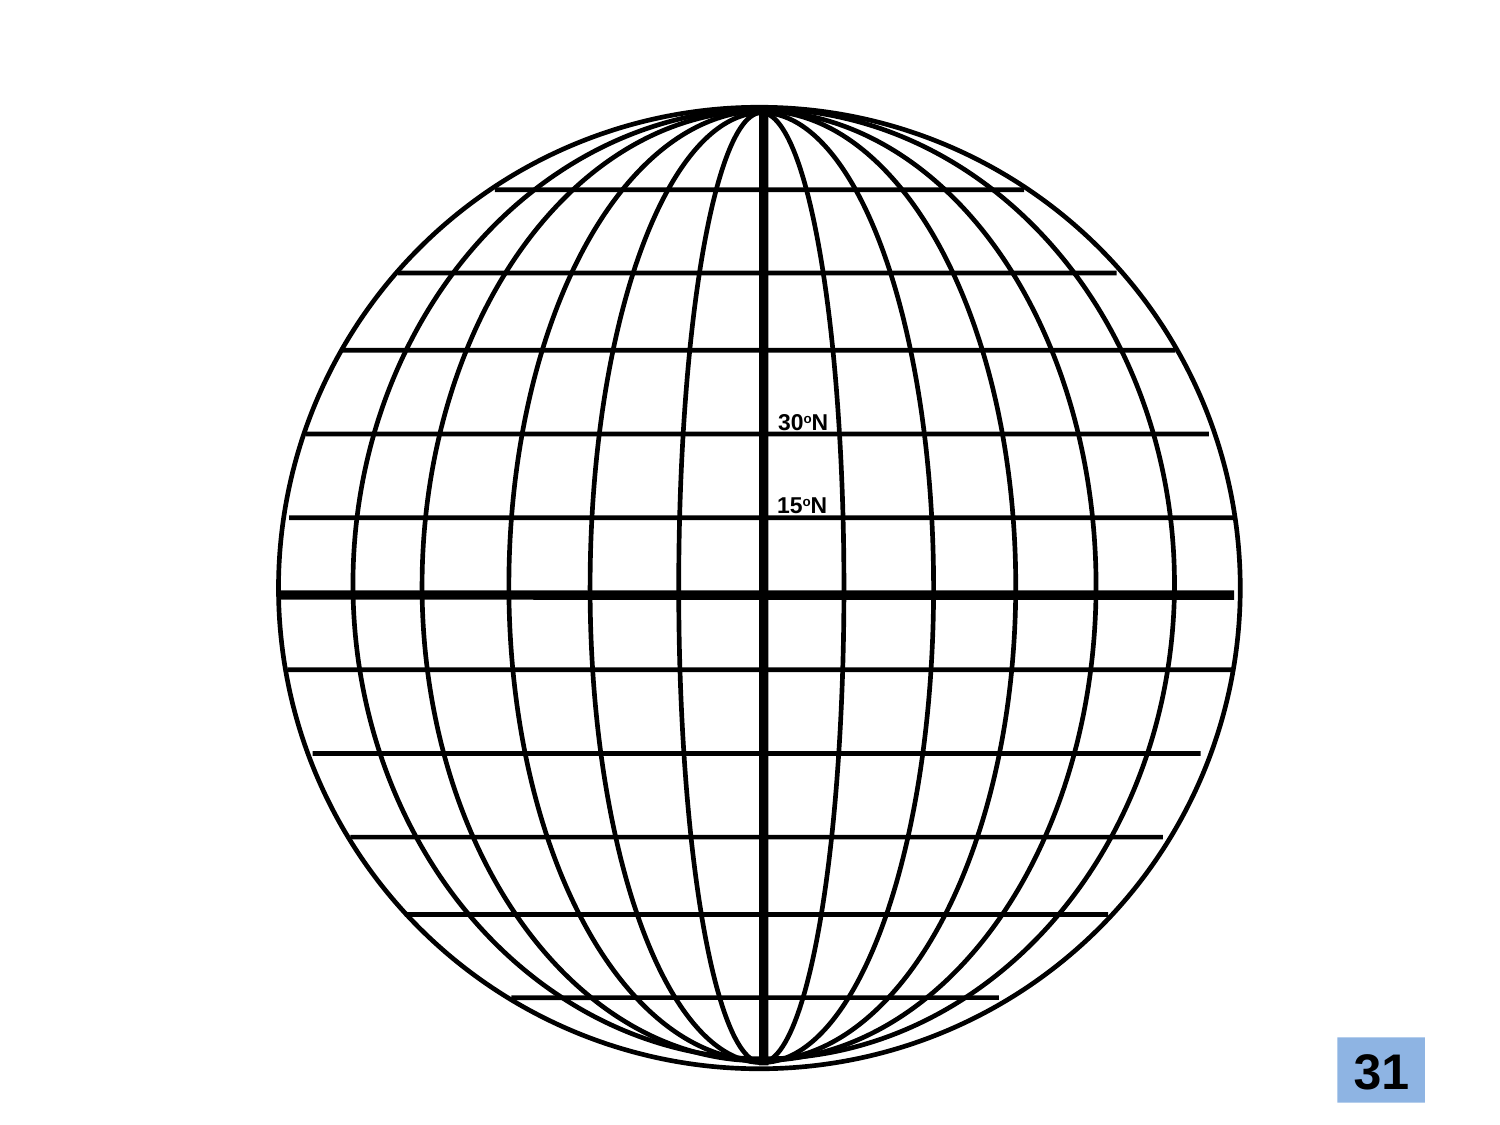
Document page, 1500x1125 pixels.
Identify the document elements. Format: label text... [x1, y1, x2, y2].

slide_number 31 [1337, 1037, 1425, 1103]
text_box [276, 107, 1241, 1069]
